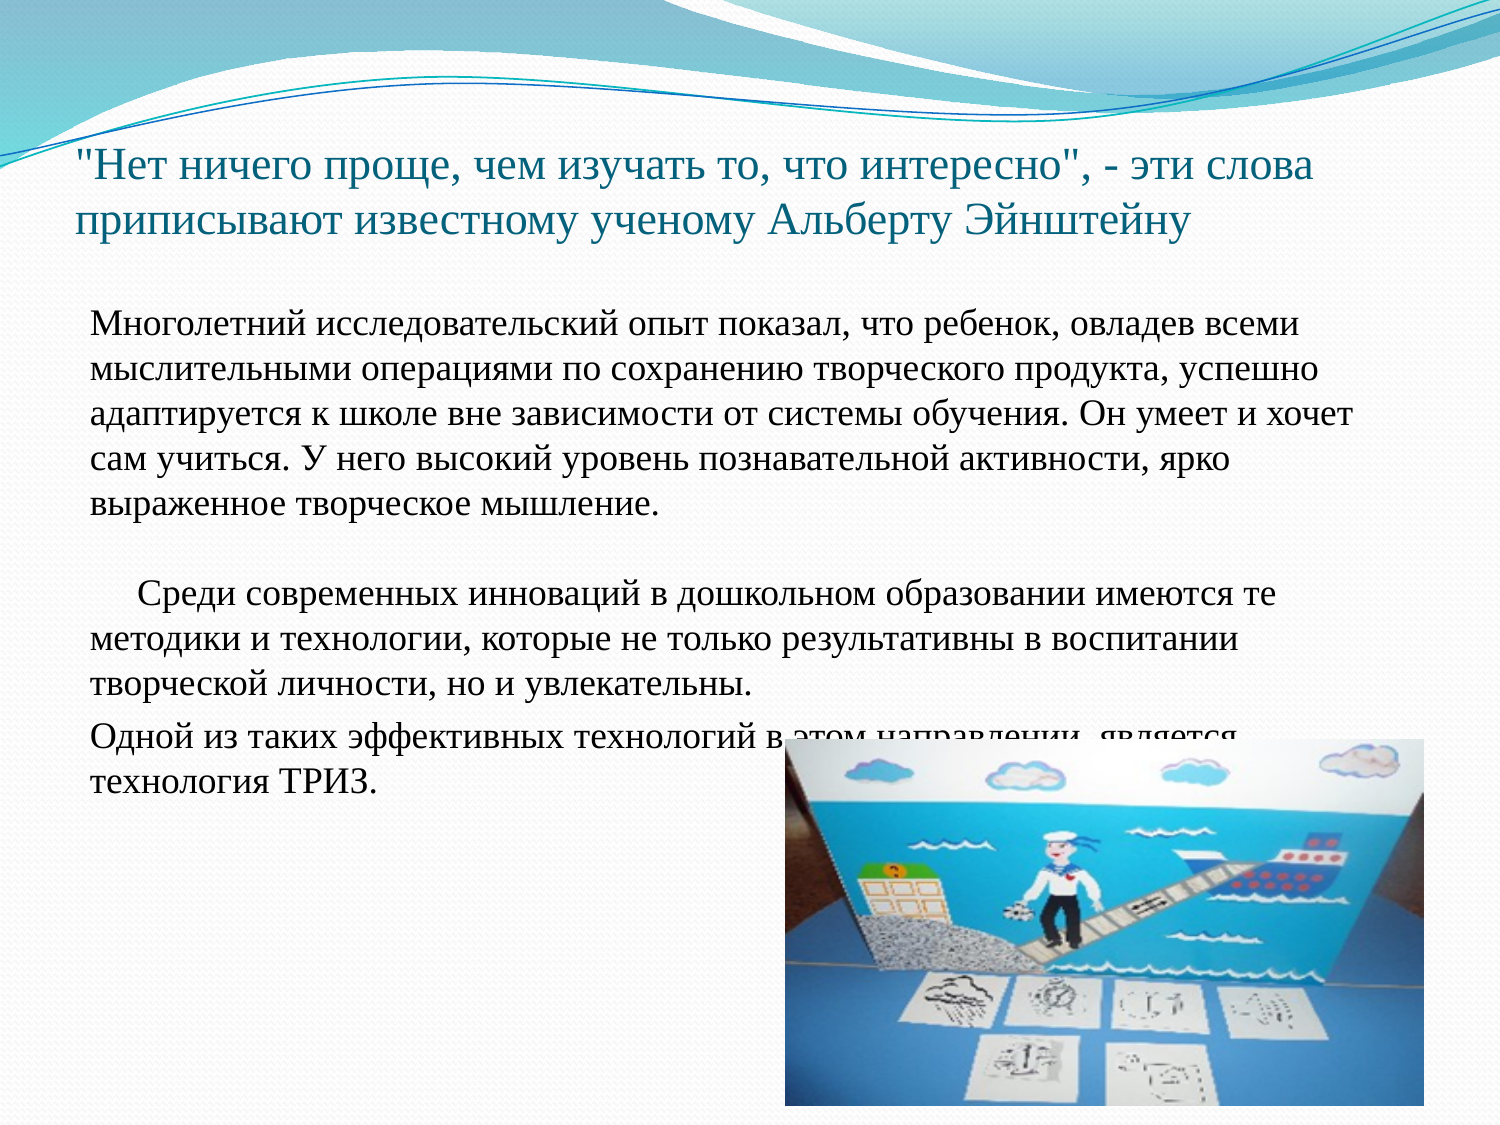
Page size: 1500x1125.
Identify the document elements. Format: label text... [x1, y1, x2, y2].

title "Нет ничего проще, чем изучать то, что интересно", - эти слова приписывают известному ученому Альберту Эйнштейну [75, 125, 1425, 244]
picture [785, 739, 1424, 1107]
text_box -восприятие музыки; -рассматривание картинок; - [778, 740, 785, 1038]
list Многолетний исследовательский опыт показал, что ребенок, овладев всеми мыслительными операциями по сохранению творческого продукта, успешно адаптируется к школе вне зависимости от системы обучения. Он умеет и хочет сам учиться. У него высокий уровень познавательной активности, ярко выраженное творческое мышление. Среди современных инноваций в дошкольном образовании имеются те методики и технологии, которые не только результативны в воспитании творческой личности, но и увлекательны. Одной из таких эффективных технологий в этом направлении, является технология ТРИЗ. [75, 290, 1425, 1038]
